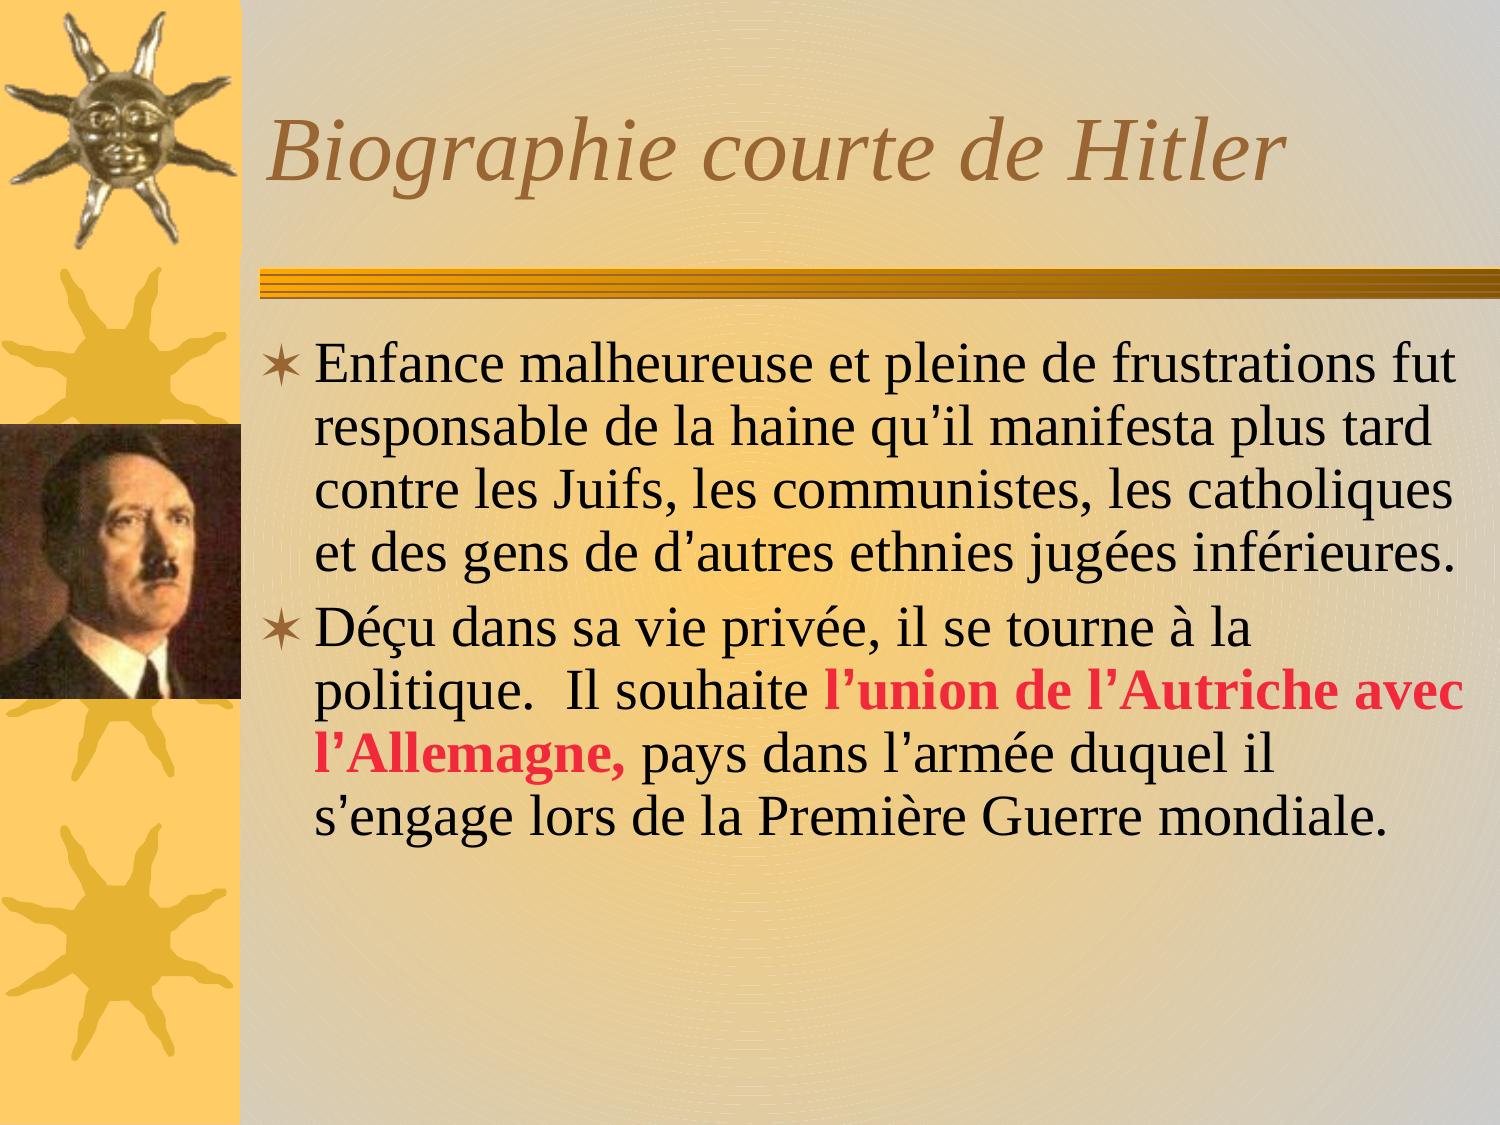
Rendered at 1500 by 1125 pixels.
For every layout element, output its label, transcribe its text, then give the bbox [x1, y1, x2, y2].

list Enfance malheureuse et pleine de frustrations fut responsable de la haine qu’il manifesta plus tard contre les Juifs, les communistes, les catholiques et des gens de d’autres ethnies jugées inférieures. Déçu dans sa vie privée, il se tourne à la politique. Il souhaite l’union de l’Autriche avec l’Allemagne, pays dans l’armée duquel il s’engage lors de la Première Guerre mondiale. [242, 324, 1494, 1000]
title Biographie courte de Hitler [250, 50, 1492, 238]
picture [0, 424, 241, 699]
picture [1, 8, 242, 254]
